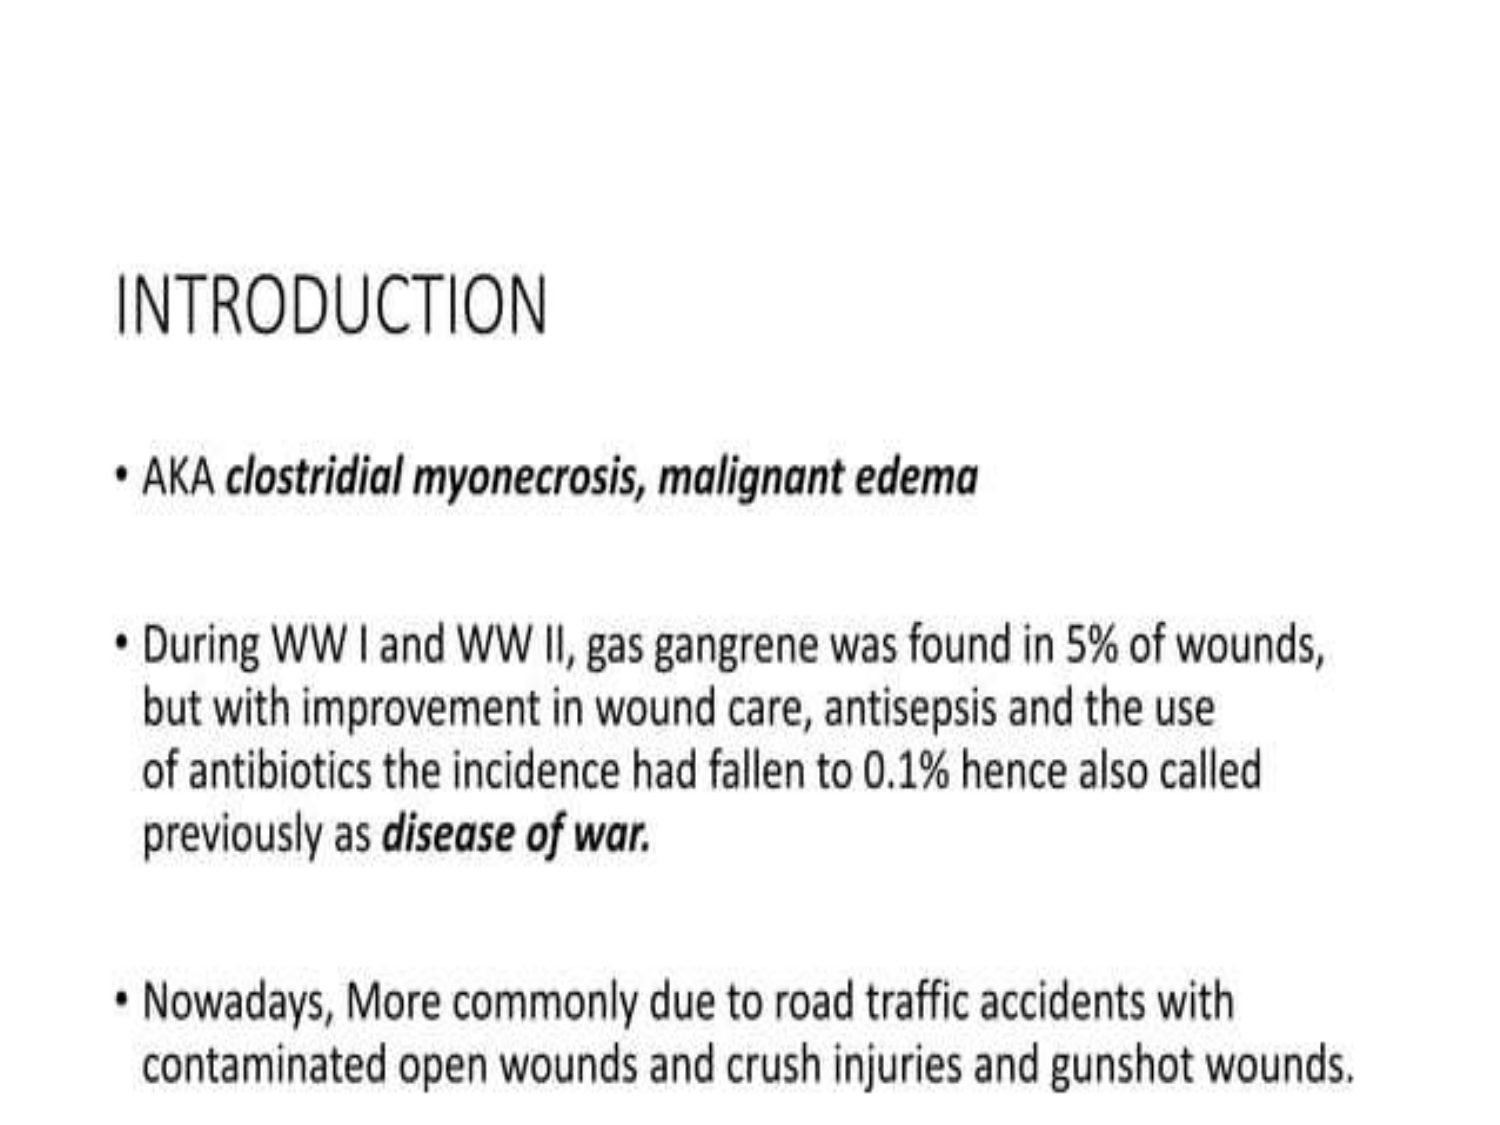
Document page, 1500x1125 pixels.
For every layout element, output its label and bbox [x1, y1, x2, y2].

picture [0, 139, 1500, 1125]
